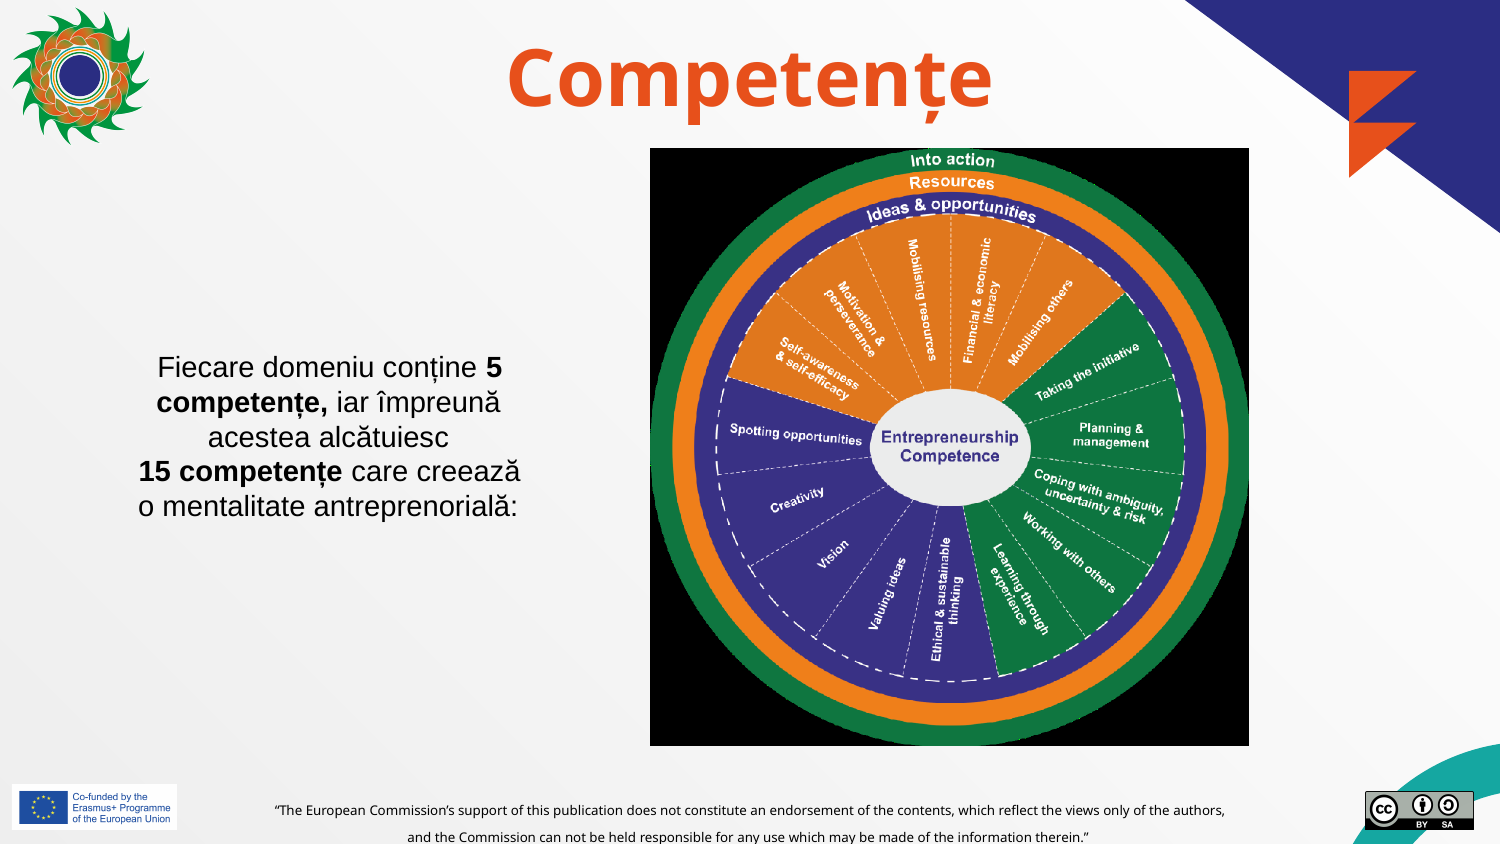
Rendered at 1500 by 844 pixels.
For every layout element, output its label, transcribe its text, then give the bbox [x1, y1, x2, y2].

title Competențe [116, 12, 1383, 179]
picture [11, 6, 151, 147]
subtitle Fiecare domeniu conține 5 competențe, iar împreună acestea alcătuiesc 15 competențe care creează o mentalitate antreprenorială: [98, 332, 540, 735]
picture [650, 147, 1249, 746]
picture [11, 784, 177, 830]
picture [1365, 791, 1474, 830]
